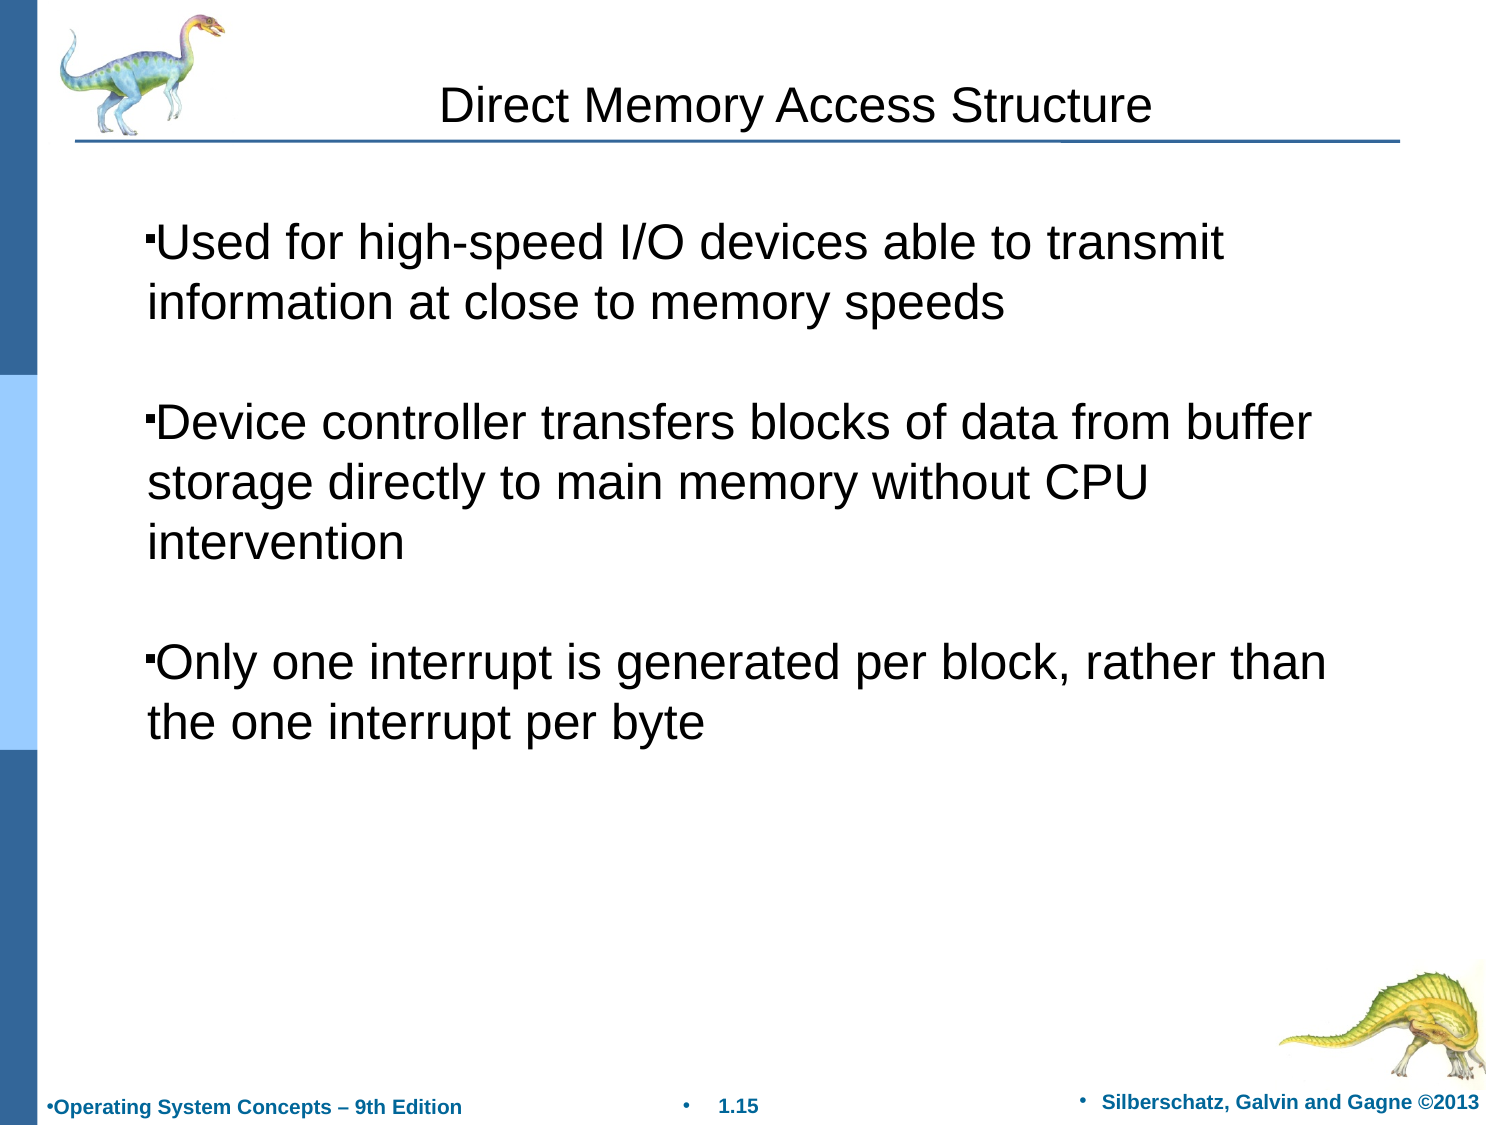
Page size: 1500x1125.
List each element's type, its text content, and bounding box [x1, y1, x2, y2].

text_box Direct Memory Access Structure [167, 45, 1425, 141]
text_box Used for high-speed I/O devices able to transmit information at close to memory speeds Device controller transfers blocks of data from buffer storage directly to main memory without CPU intervention Only one interrupt is generated per block, rather than the one interrupt per byte [132, 202, 1397, 946]
picture [1275, 959, 1486, 1090]
picture [46, 0, 243, 149]
